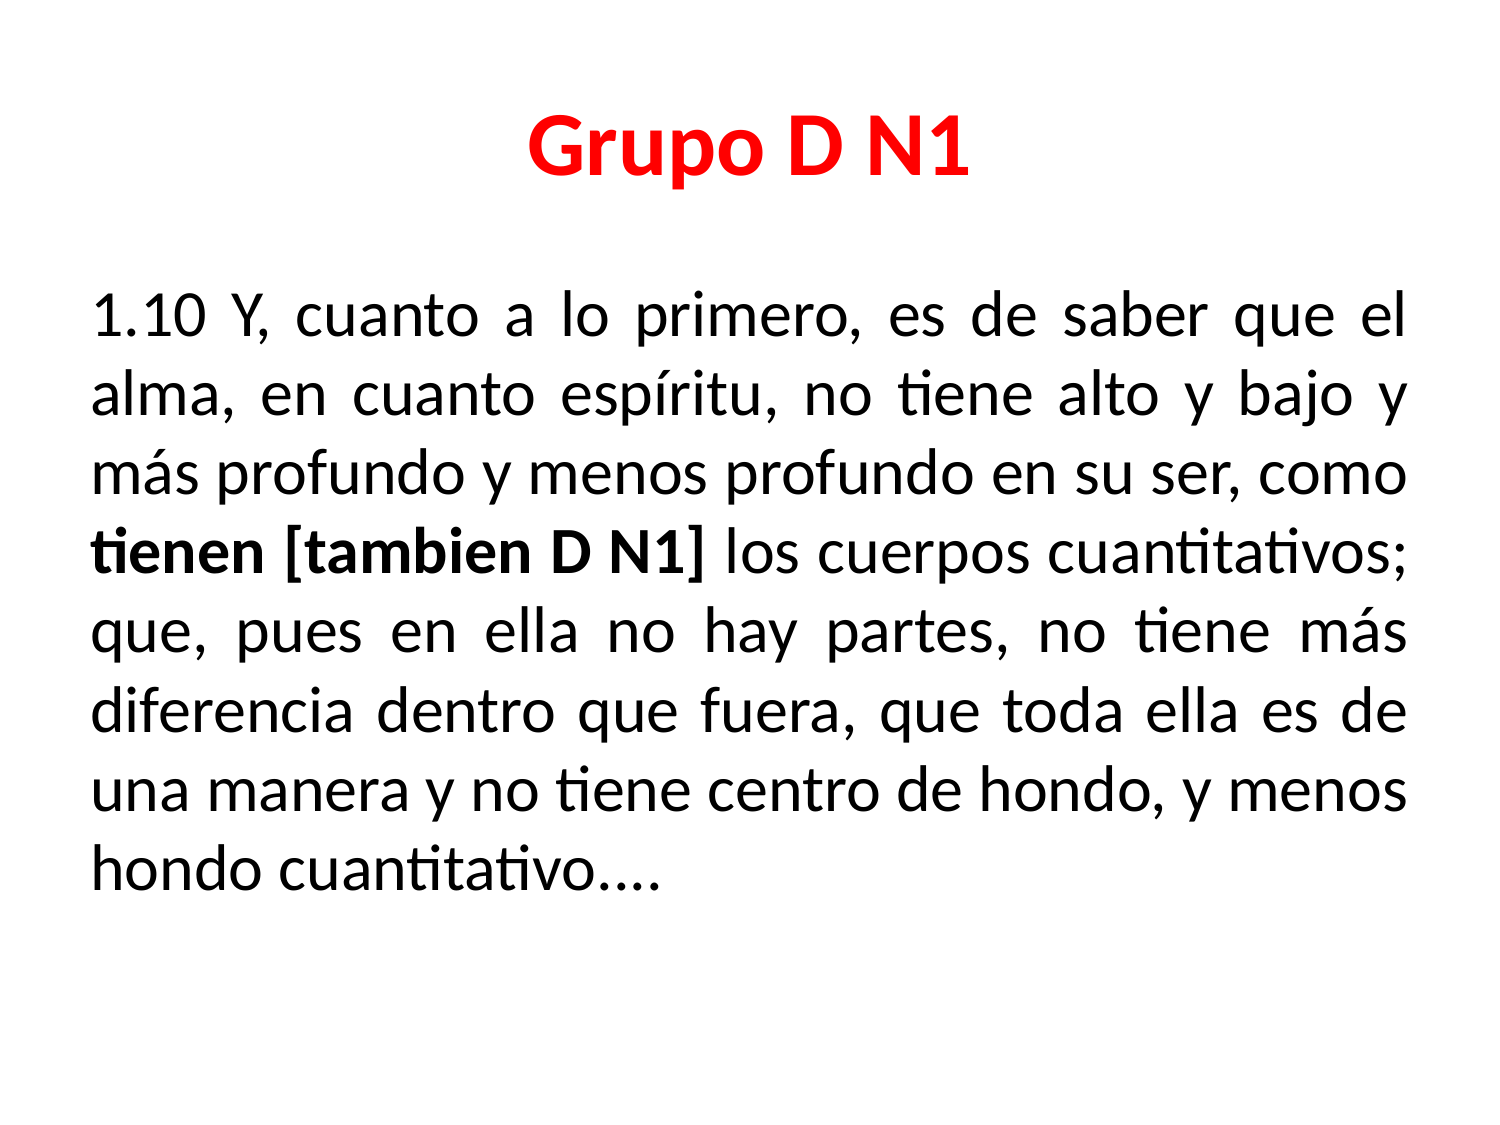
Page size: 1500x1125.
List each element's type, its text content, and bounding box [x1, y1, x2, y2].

title Grupo D N1 [75, 45, 1425, 233]
list 1.10 Y, cuanto a lo primero, es de saber que el alma, en cuanto espíritu, no tiene alto y bajo y más profundo y menos profundo en su ser, como tienen [tambien D N1] los cuerpos cuantitativos; que, pues en ella no hay partes, no tiene más diferencia dentro que fuera, que toda ella es de una manera y no tiene centro de hondo, y menos hondo cuantitativo.... [75, 262, 1425, 1005]
